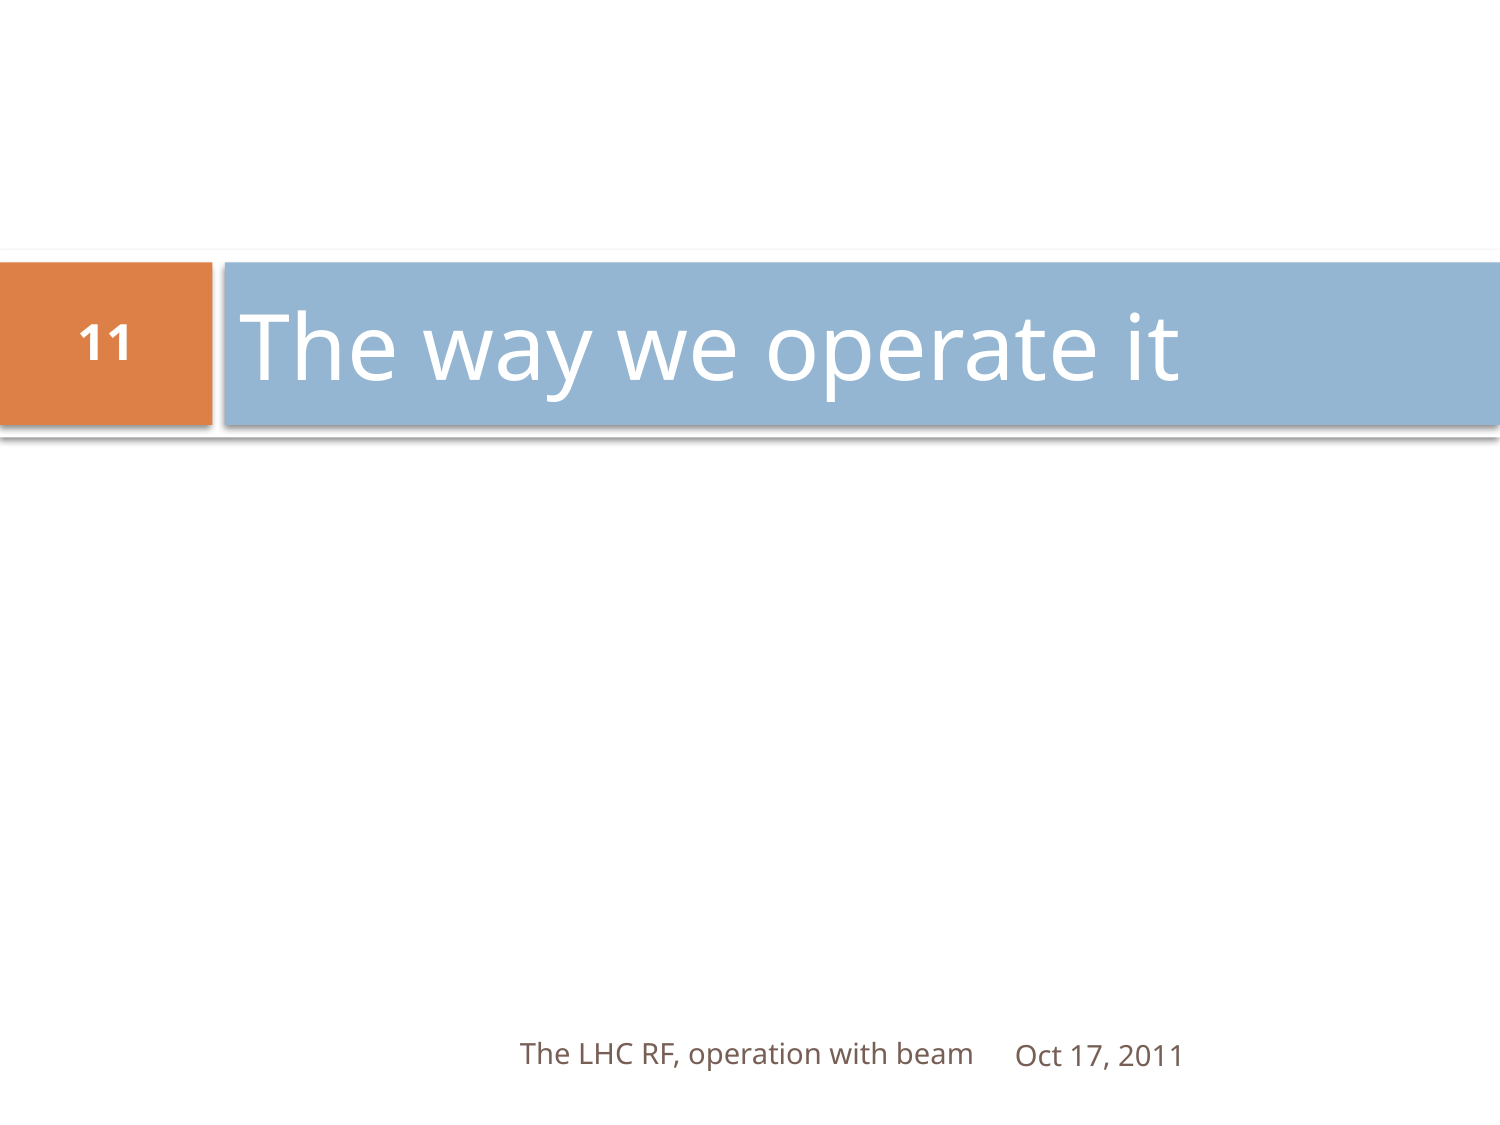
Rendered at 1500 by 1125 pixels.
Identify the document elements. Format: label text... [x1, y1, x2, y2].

footer The LHC RF, operation with beam [99, 1024, 990, 1085]
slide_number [999, 1025, 1438, 1085]
title The way we operate it [225, 262, 1475, 425]
slide_number 11 [0, 287, 213, 403]
